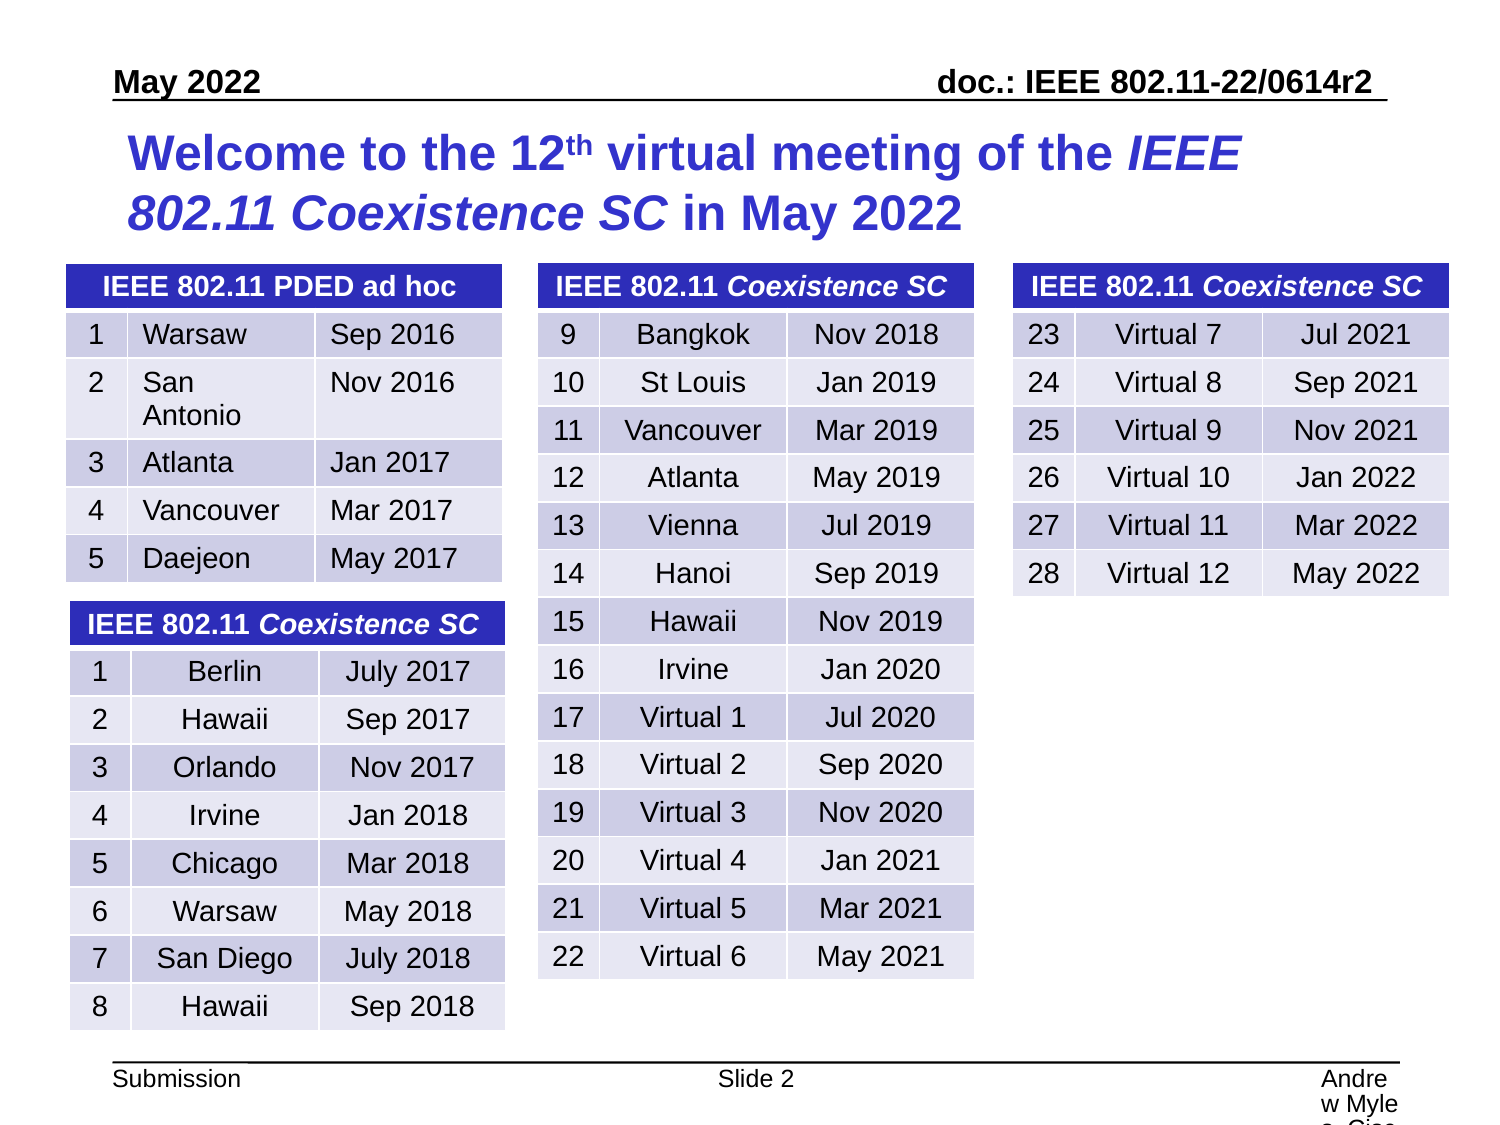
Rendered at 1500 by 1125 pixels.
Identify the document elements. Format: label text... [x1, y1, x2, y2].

table_cell Nov 2016 [316, 359, 502, 438]
table_cell Bangkok [600, 313, 786, 357]
table_cell 20 [538, 837, 599, 883]
table_cell 8 [70, 984, 130, 1030]
table_cell Mar 2022 [1263, 503, 1449, 549]
table_cell Nov 2020 [788, 790, 974, 836]
table_cell Nov 2018 [788, 313, 974, 357]
table_cell 24 [1013, 359, 1074, 405]
table_cell Hanoi [600, 550, 786, 596]
table_cell Warsaw [132, 888, 318, 934]
table_cell Chicago [132, 840, 318, 886]
table_cell July 2017 [320, 651, 505, 695]
table_cell Jan 2019 [788, 359, 974, 405]
table_cell 2 [66, 359, 127, 438]
table_cell 1 [70, 651, 130, 695]
table_cell Vancouver [600, 407, 786, 453]
table_cell 25 [1013, 407, 1074, 453]
table_cell 11 [538, 407, 599, 453]
table_cell 2 [70, 697, 130, 743]
table_cell May 2022 [1263, 550, 1449, 596]
table_cell Jul 2019 [788, 503, 974, 549]
table_cell 17 [538, 694, 599, 740]
table_cell Orlando [132, 745, 318, 791]
table_cell May 2018 [320, 888, 505, 934]
table_cell Nov 2021 [1263, 407, 1449, 453]
table_cell 4 [66, 488, 127, 534]
table_cell Vienna [600, 503, 786, 549]
table_cell Virtual 2 [600, 742, 786, 788]
table_cell Mar 2018 [320, 840, 505, 886]
table_cell Nov 2017 [320, 745, 505, 791]
table_cell Virtual 6 [600, 933, 786, 979]
table_cell Virtual 5 [600, 885, 786, 931]
table_cell Nov 2019 [788, 598, 974, 644]
table_cell 26 [1013, 455, 1074, 501]
table_cell 13 [538, 503, 599, 549]
table_cell St Louis [600, 359, 786, 405]
table_cell Sep 2019 [788, 550, 974, 596]
table_cell Atlanta [128, 440, 314, 486]
table_cell Jan 2018 [320, 792, 505, 838]
table_cell Warsaw [128, 313, 314, 357]
table_cell 22 [538, 933, 599, 979]
table_cell 3 [66, 440, 127, 486]
table_cell 16 [538, 646, 599, 692]
table_cell Jul 2020 [788, 694, 974, 740]
table_cell Virtual 12 [1076, 550, 1262, 596]
table_cell 3 [70, 745, 130, 791]
table_header IEEE 802.11 Coexistence SC [538, 263, 974, 308]
table_cell Jan 2021 [788, 837, 974, 883]
footer Andrew Myles, Cisco [1320, 1061, 1402, 1093]
table_cell Jan 2020 [788, 646, 974, 692]
table_cell 23 [1013, 313, 1074, 357]
table_cell Atlanta [600, 455, 786, 501]
slide_number Slide 2 [709, 1061, 803, 1093]
table_cell Berlin [132, 651, 318, 695]
table_cell Hawaii [132, 984, 318, 1030]
table_cell Jul 2021 [1263, 313, 1449, 357]
table_cell May 2017 [316, 535, 502, 582]
table_cell 5 [66, 535, 127, 582]
table_cell 9 [538, 313, 599, 357]
table_cell Jan 2022 [1263, 455, 1449, 501]
table_cell Vancouver [128, 488, 314, 534]
table_cell 18 [538, 742, 599, 788]
table_cell Irvine [600, 646, 786, 692]
table_cell 21 [538, 885, 599, 931]
table_cell Virtual 8 [1076, 359, 1262, 405]
table_cell Sep 2017 [320, 697, 505, 743]
table_cell Virtual 10 [1076, 455, 1262, 501]
table_cell 7 [70, 936, 130, 982]
table_cell Sep 2016 [316, 313, 502, 357]
table_header IEEE 802.11 Coexistence SC [70, 601, 505, 645]
table_cell Jan 2017 [316, 440, 502, 486]
table_cell 4 [70, 792, 130, 838]
table_cell May 2019 [788, 455, 974, 501]
table_cell Virtual 1 [600, 694, 786, 740]
table_cell 5 [70, 840, 130, 886]
table_cell 14 [538, 550, 599, 596]
table_cell Mar 2021 [788, 885, 974, 931]
table_cell Mar 2017 [316, 488, 502, 534]
table_cell San Diego [132, 936, 318, 982]
table_cell Virtual 9 [1076, 407, 1262, 453]
table_cell 19 [538, 790, 599, 836]
table_cell San Antonio [128, 359, 314, 438]
table_cell May 2021 [788, 933, 974, 979]
table_header IEEE 802.11 PDED ad hoc [66, 264, 502, 308]
title Welcome to the 12th virtual meeting of the IEEE 802.11 Coexistence SC in May 2022 [112, 112, 1413, 288]
table_cell Virtual 7 [1076, 313, 1262, 357]
table_cell Sep 2020 [788, 742, 974, 788]
table_cell Hawaii [132, 697, 318, 743]
table_cell 10 [538, 359, 599, 405]
table_cell Daejeon [128, 535, 314, 582]
table_cell Hawaii [600, 598, 786, 644]
table_cell 6 [70, 888, 130, 934]
table_cell Mar 2019 [788, 407, 974, 453]
table_cell 1 [66, 313, 127, 357]
table_cell Virtual 11 [1076, 503, 1262, 549]
table_cell Sep 2021 [1263, 359, 1449, 405]
table_cell Virtual 3 [600, 790, 786, 836]
table_cell Sep 2018 [320, 984, 505, 1030]
table_cell 27 [1013, 503, 1074, 549]
table_cell Irvine [132, 792, 318, 838]
table_cell Virtual 4 [600, 837, 786, 883]
table_cell July 2018 [320, 936, 505, 982]
table_cell 15 [538, 598, 599, 644]
table_cell 28 [1013, 550, 1074, 596]
table_cell 12 [538, 455, 599, 501]
table_header IEEE 802.11 Coexistence SC [1013, 263, 1449, 308]
